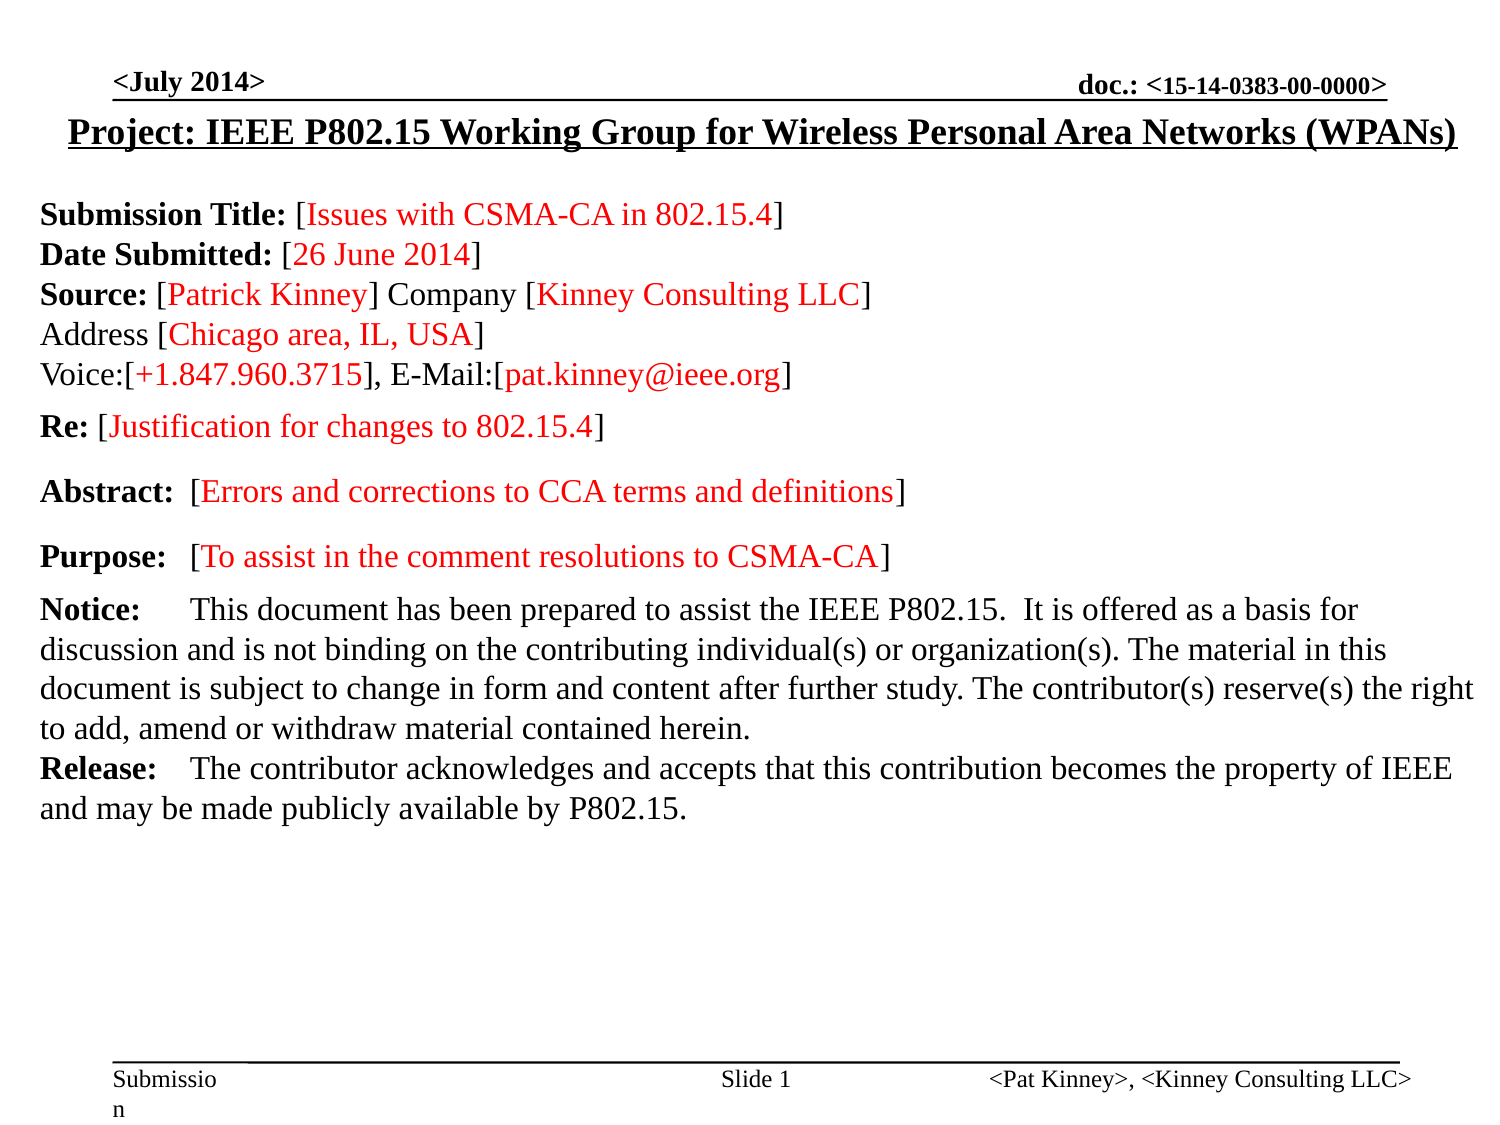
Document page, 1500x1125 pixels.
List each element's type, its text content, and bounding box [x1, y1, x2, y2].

slide_number Slide 1 [712, 1062, 800, 1093]
text_box Project: IEEE P802.15 Working Group for Wireless Personal Area Networks (WPANs) Submission Title: [Issues with CSMA-CA in 802.15.4] Date Submitted: [26 June 2014] Source: [Patrick Kinney] Company [Kinney Consulting LLC] Address [Chicago area, IL, USA] Voice:[+1.847.960.3715], E-Mail:[pat.kinney@ieee.org] Re: [Justification for changes to 802.15.4] Abstract: [Errors and corrections to CCA terms and definitions] Purpose: [To assist in the comment resolutions to CSMA-CA] Notice: This document has been prepared to assist the IEEE P802.15. It is offered as a basis for discussion and is not binding on the contributing individual(s) or organization(s). The material in this document is subject to change in form and content after further study. The contributor(s) reserve(s) the right to add, amend or withdraw material contained herein. Release: The contributor acknowledges and accepts that this contribution becomes the property of IEEE and may be made publicly available by P802.15. [24, 99, 1500, 834]
footer <Pat Kinney>, <Kinney Consulting LLC> [900, 1062, 1413, 1093]
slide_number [112, 62, 375, 98]
